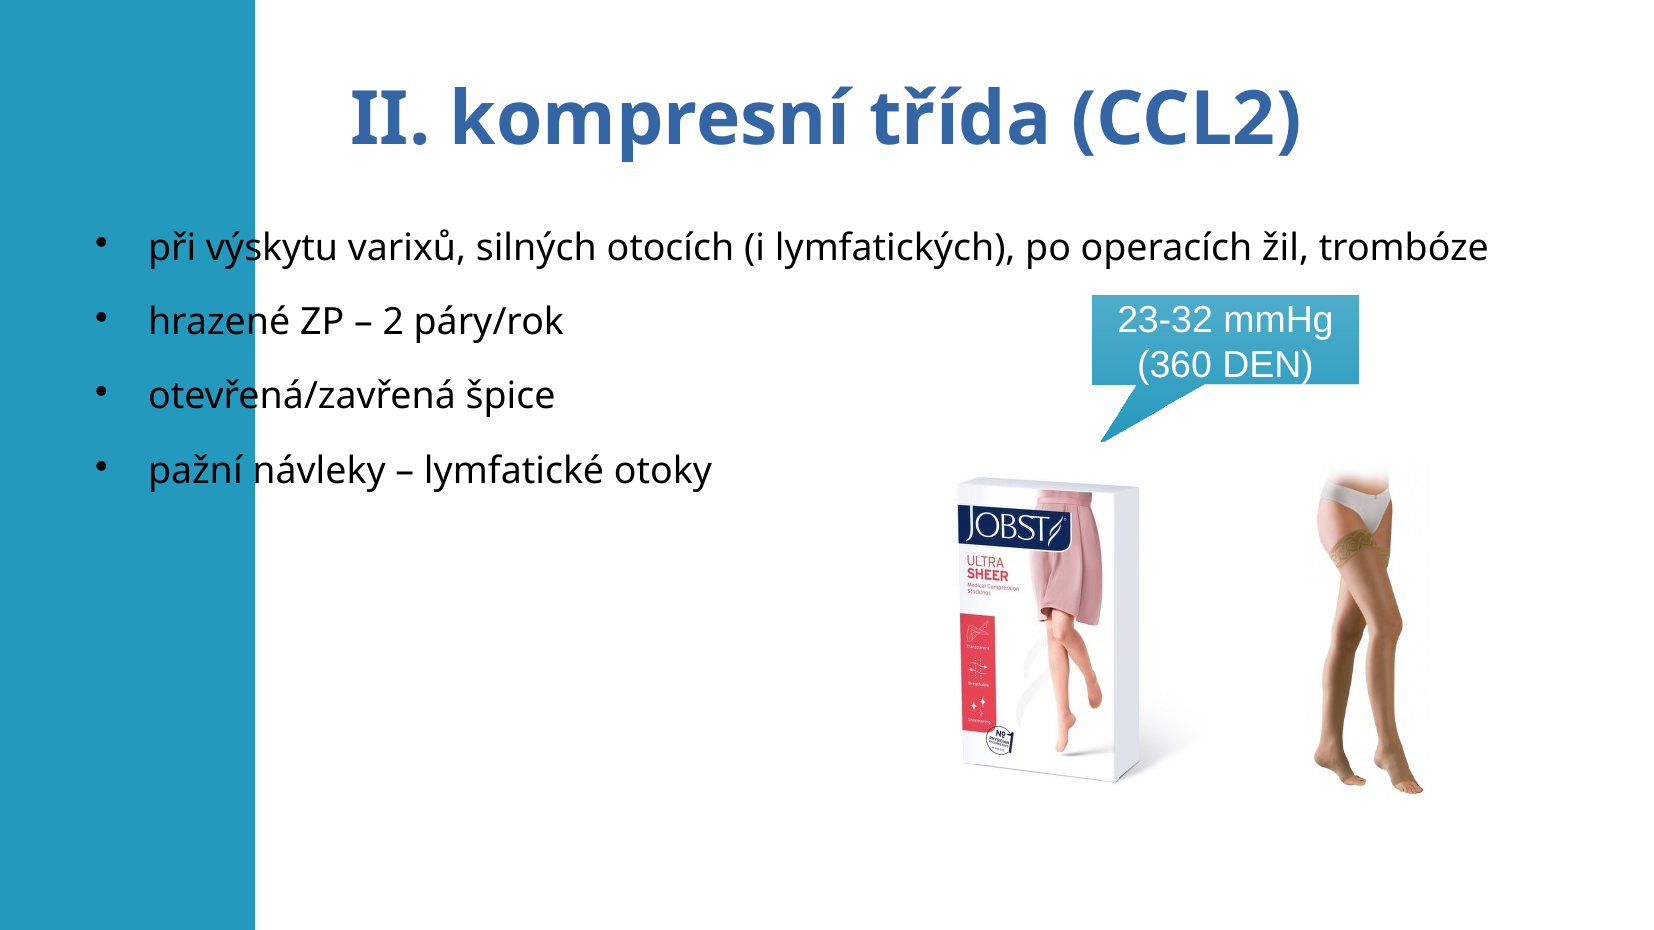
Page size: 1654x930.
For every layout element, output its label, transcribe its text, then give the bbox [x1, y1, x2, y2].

title II. kompresní třída (CCL2) [82, 37, 1571, 193]
list při výskytu varixů, silných otocích (i lymfatických), po operacích žil, trombóze hrazené ZP – 2 páry/rok otevřená/zavřená špice pažní návleky – lymfatické otoky [77, 222, 1565, 733]
text_box 23-32 mmHg (360 DEN) [1092, 295, 1359, 442]
picture [856, 442, 1536, 827]
